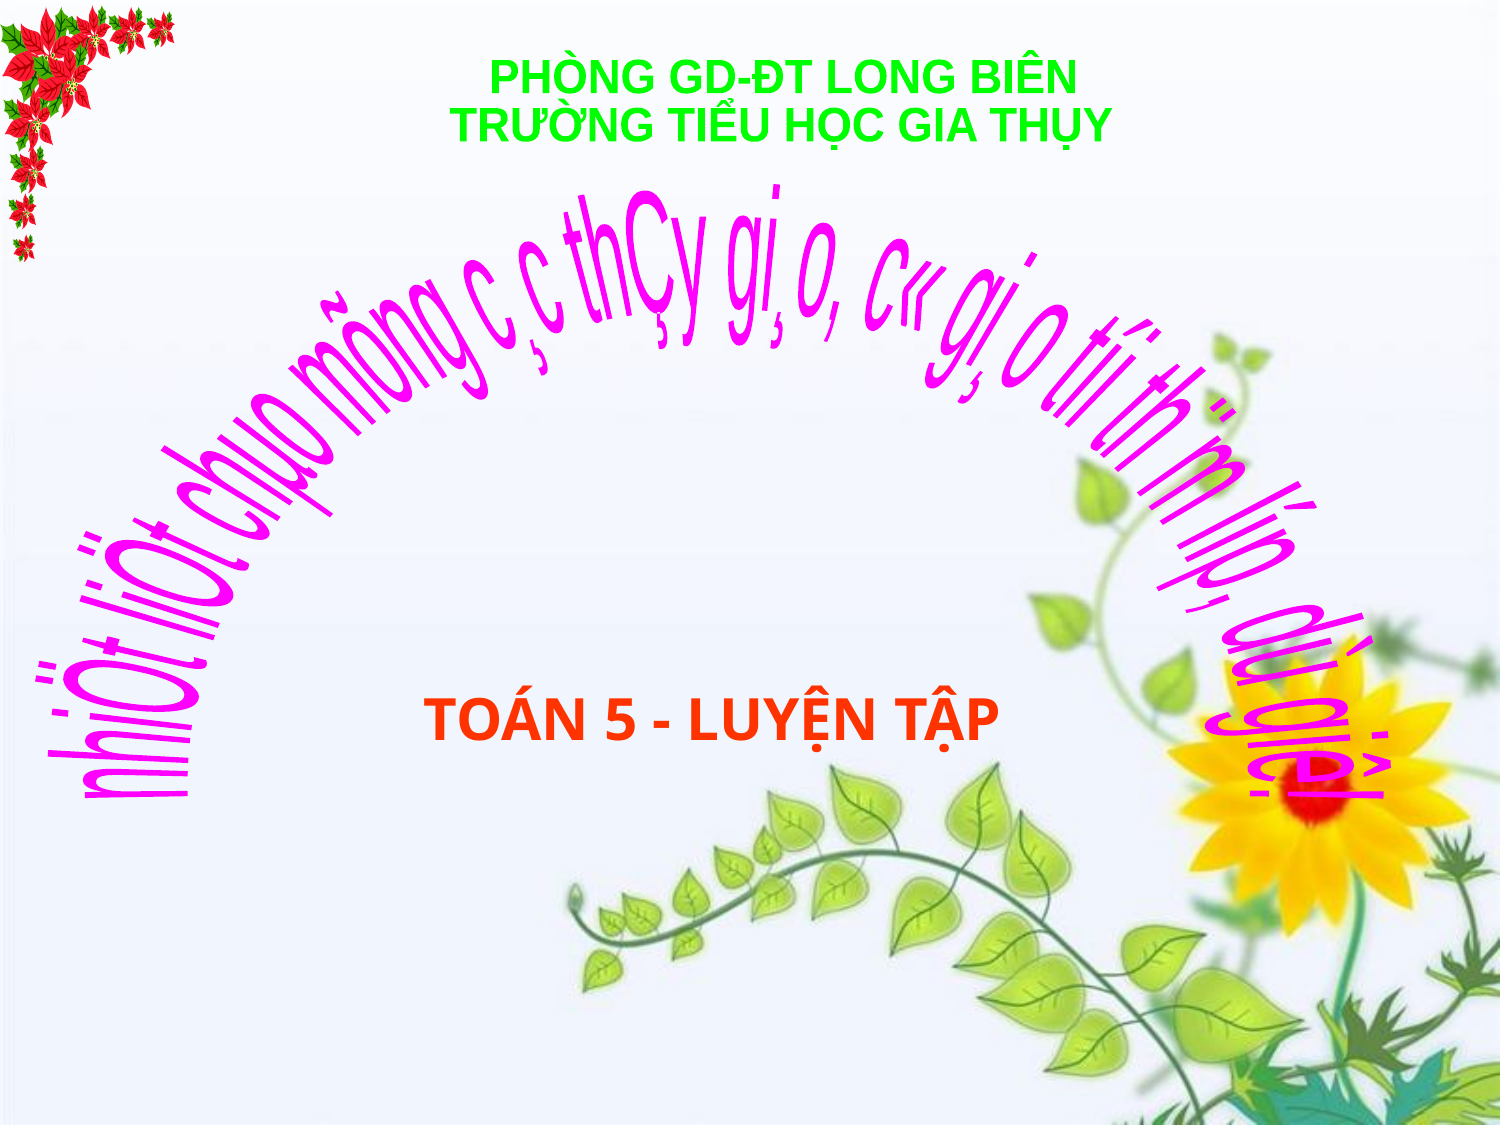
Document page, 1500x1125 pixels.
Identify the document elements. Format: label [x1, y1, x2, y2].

text_box [0, 0, 176, 263]
list [0, 0, 1500, 1125]
